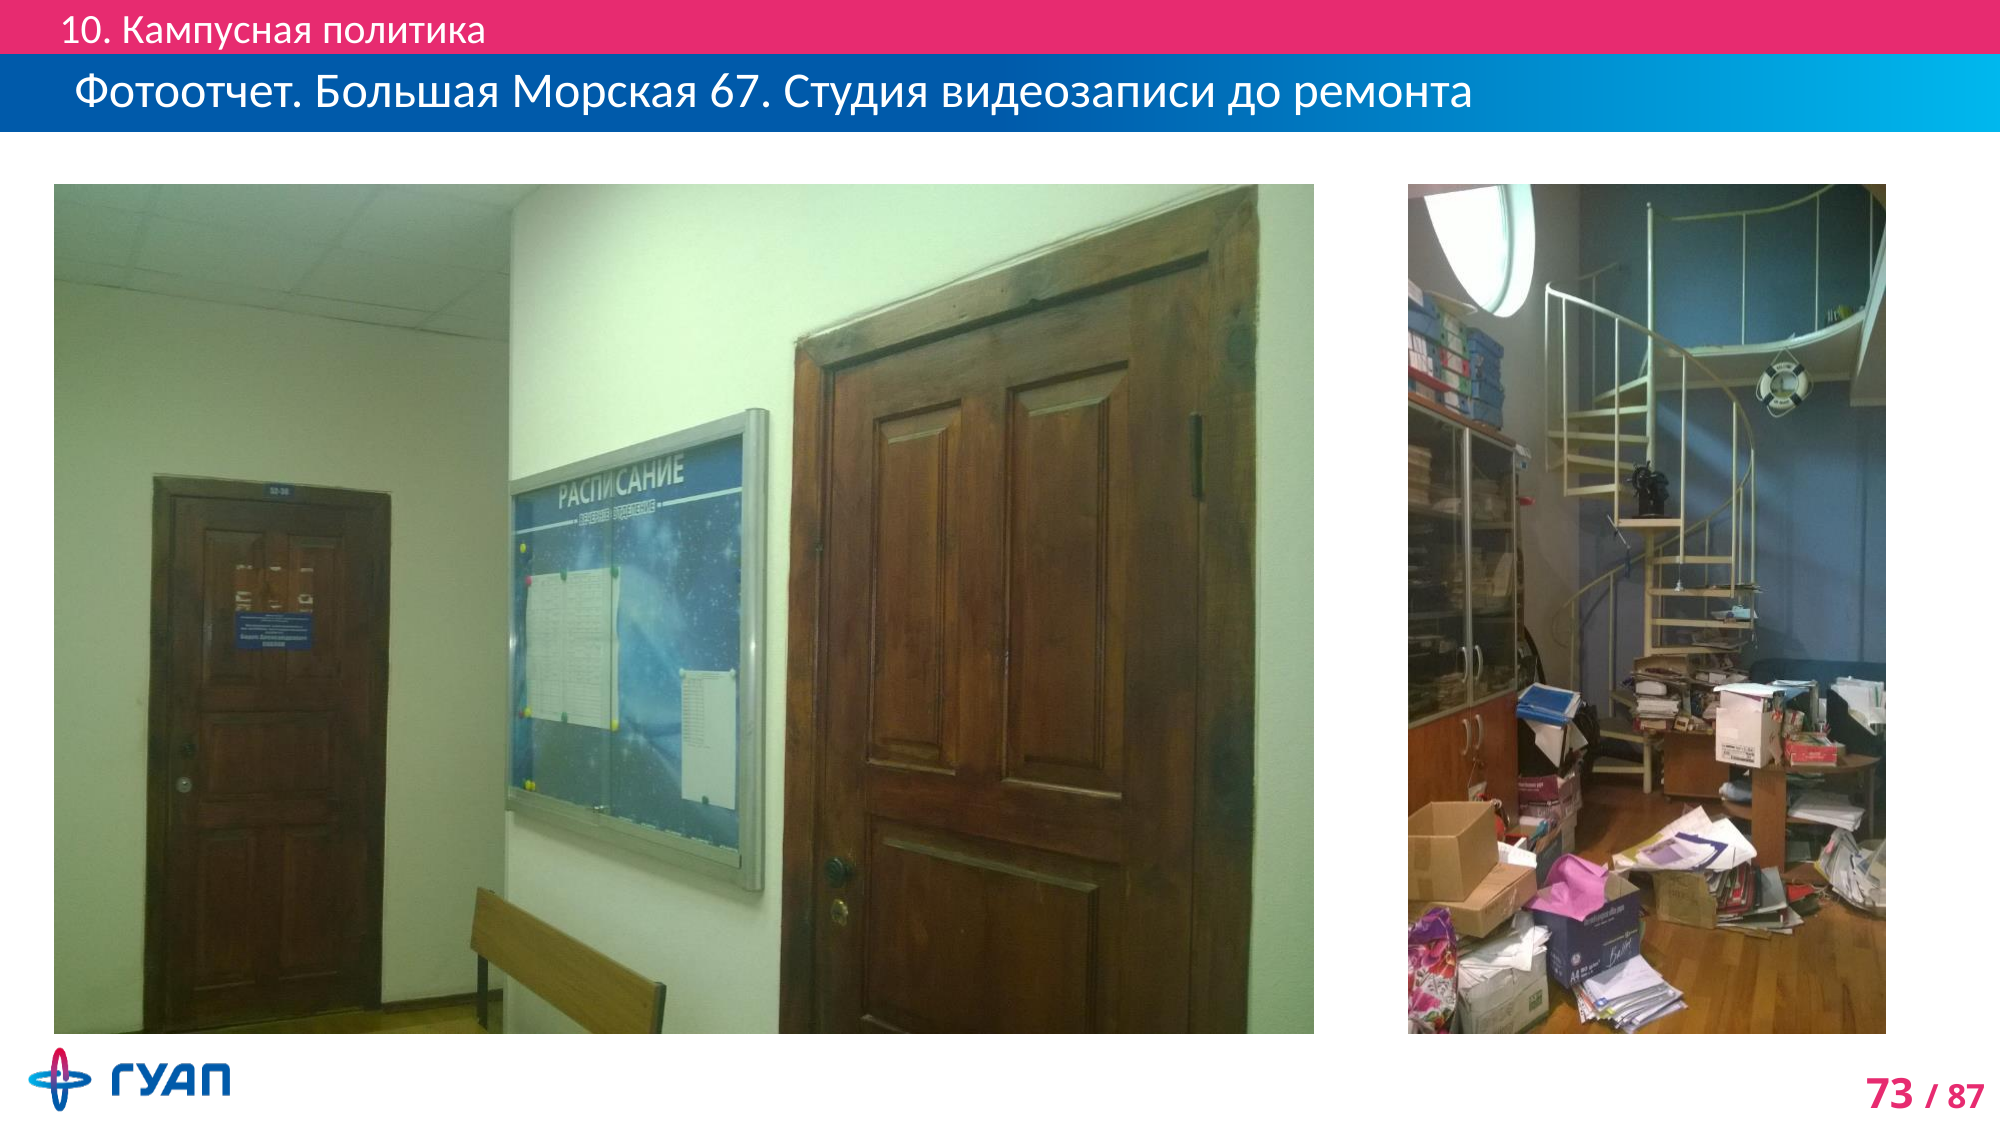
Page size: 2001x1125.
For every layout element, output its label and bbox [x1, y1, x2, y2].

picture [0, 1035, 258, 1125]
picture [1407, 184, 1886, 1034]
picture [54, 184, 1314, 1034]
title [0, 54, 2000, 132]
subtitle [0, 0, 2000, 54]
